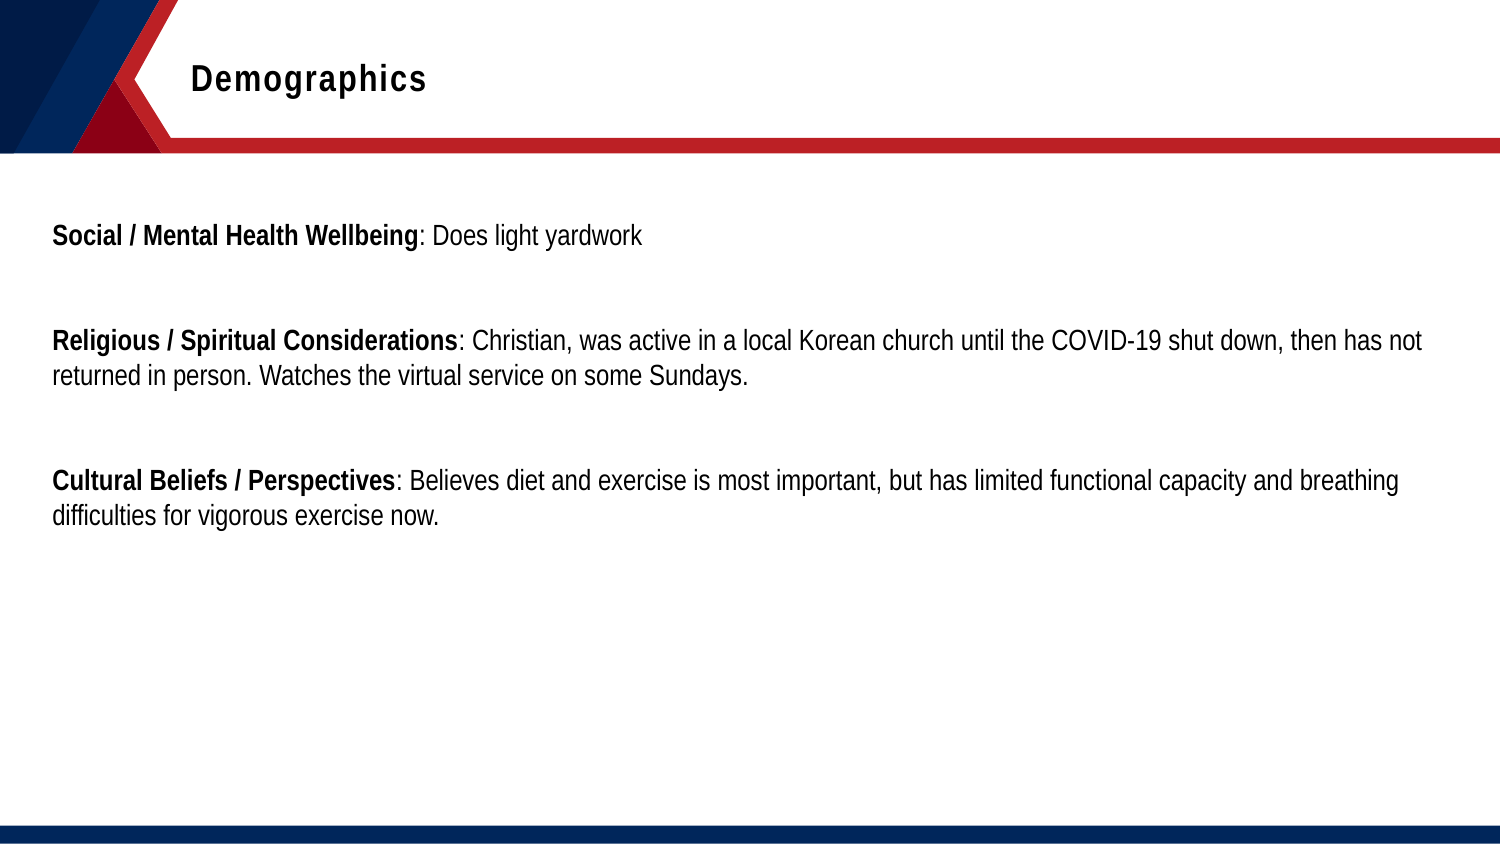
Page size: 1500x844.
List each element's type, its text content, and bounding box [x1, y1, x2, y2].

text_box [0, 0, 1500, 154]
text_box [0, 825, 1500, 844]
text_box Social / Mental Health Wellbeing: Does light yardwork Religious / Spiritual Considerations: Christian, was active in a local Korean church until the COVID-19 shut down, then has not returned in person. Watches the virtual service on some Sundays. Cultural Beliefs / Perspectives: Believes diet and exercise is most important, but has limited functional capacity and breathing difficulties for vigorous exercise now. [37, 209, 1450, 679]
